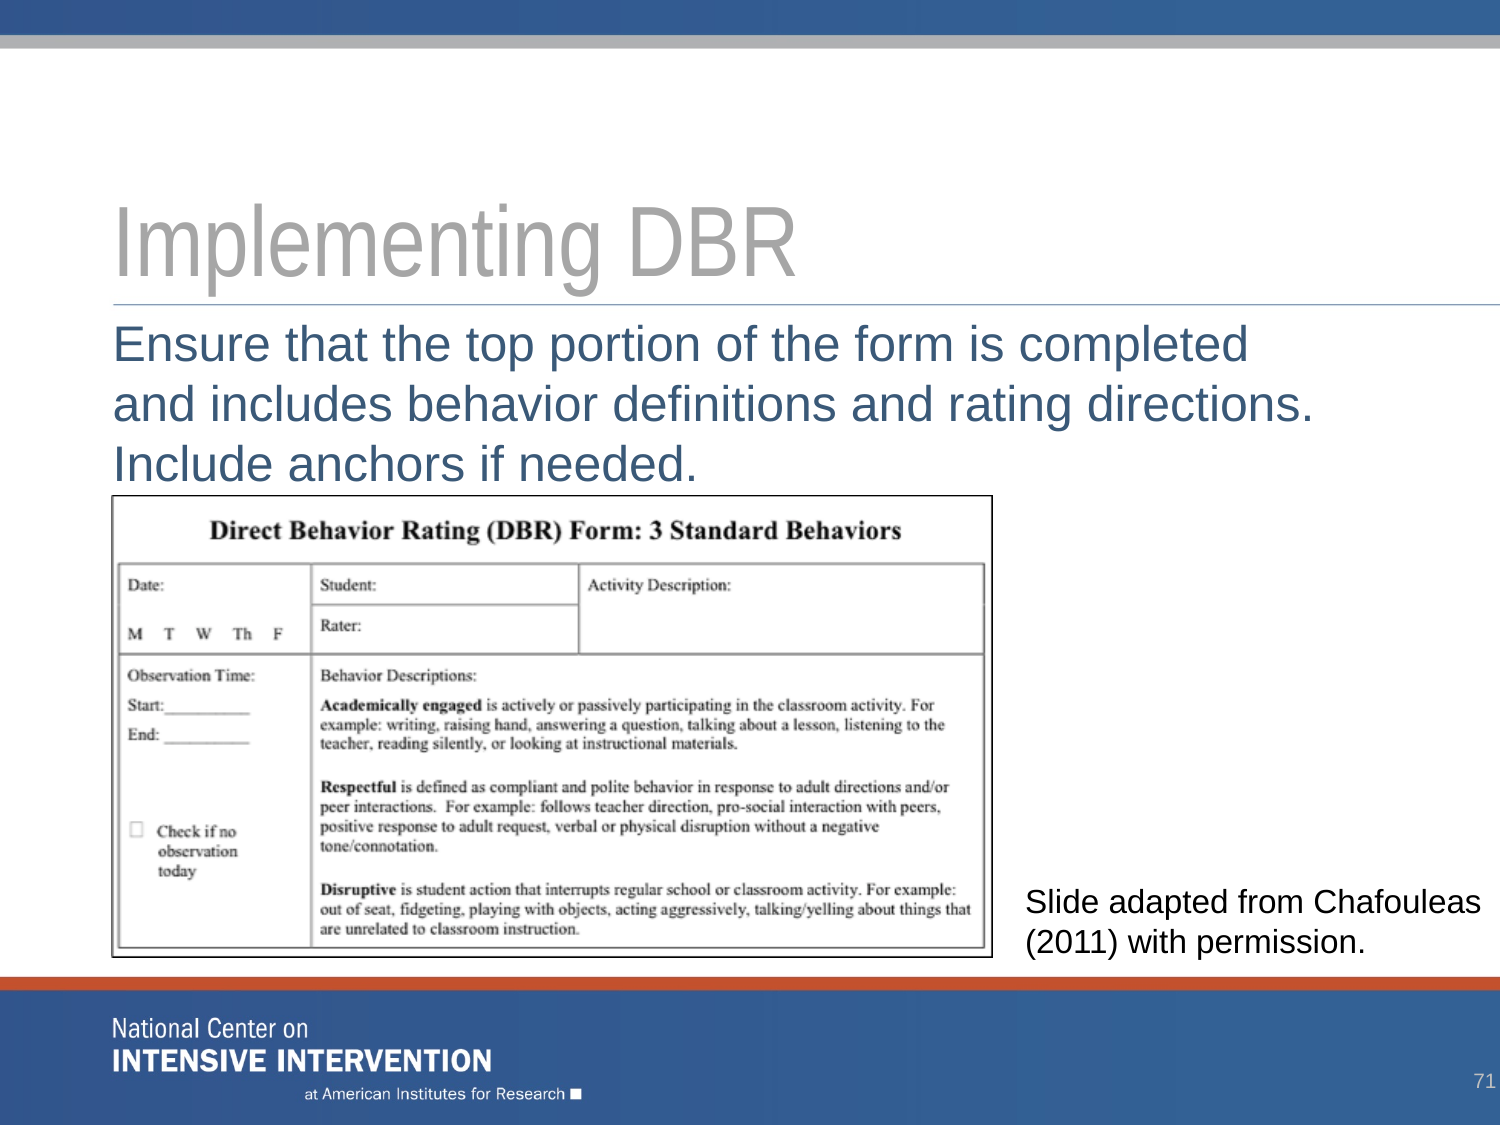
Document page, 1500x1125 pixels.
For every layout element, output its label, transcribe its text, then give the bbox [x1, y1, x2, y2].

title Implementing DBR [112, 51, 1463, 297]
text_box 71 [1401, 1067, 1497, 1093]
text_box Slide adapted from Chafouleas (2011) with permission. [1010, 872, 1500, 968]
picture [0, 0, 1500, 1125]
list Ensure that the top portion of the form is completed and includes behavior definitions and rating directions. Include anchors if needed. [112, 310, 1463, 924]
